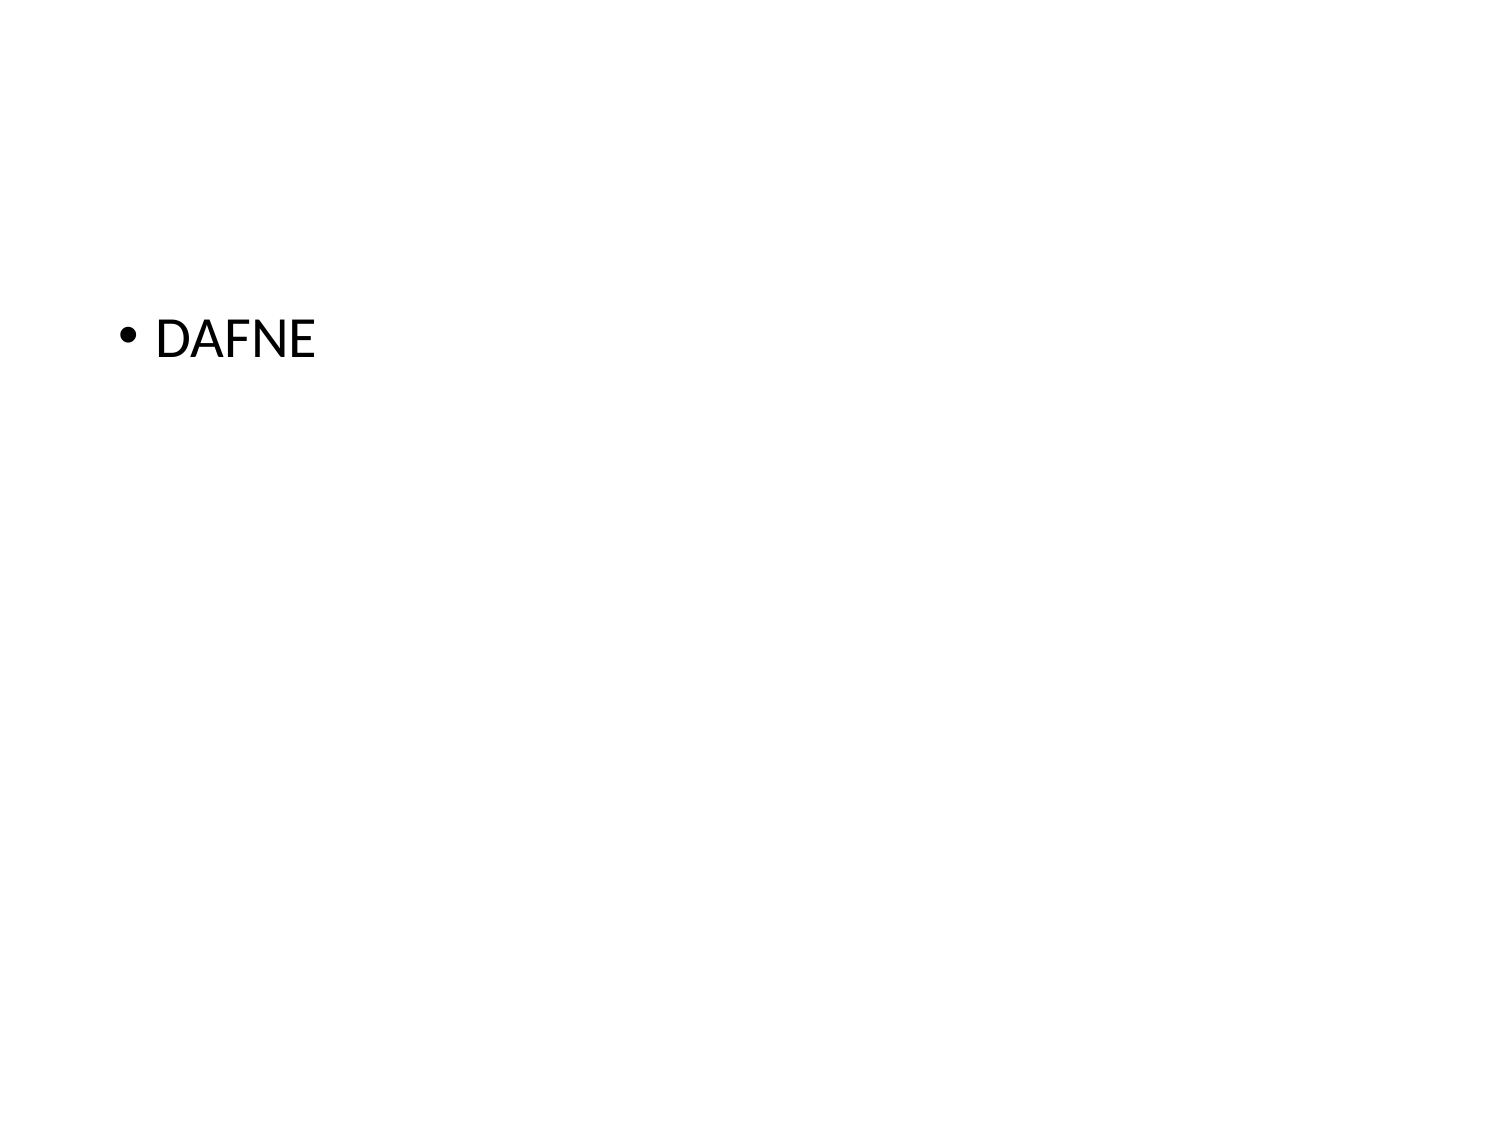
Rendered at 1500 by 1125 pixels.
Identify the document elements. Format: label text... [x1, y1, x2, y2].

list DAFNE [103, 299, 1397, 1014]
